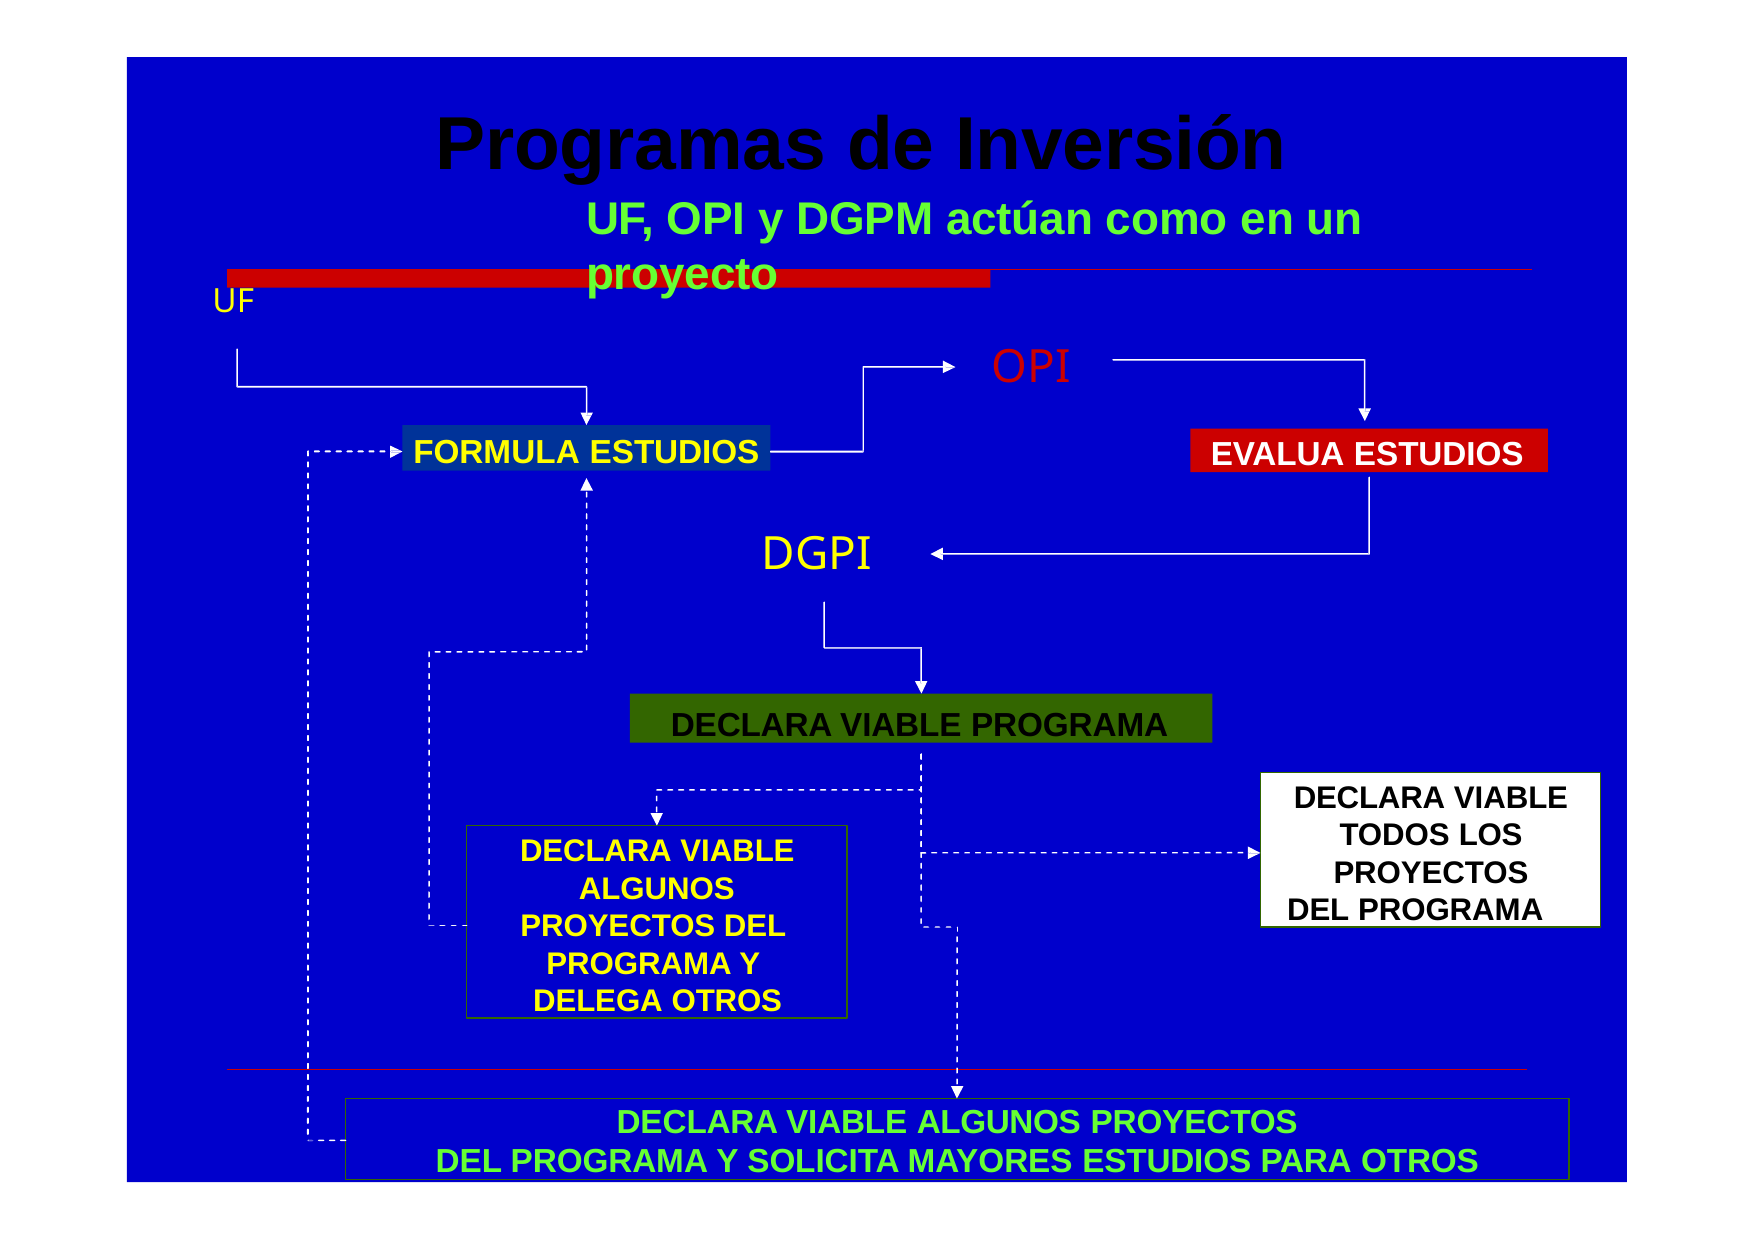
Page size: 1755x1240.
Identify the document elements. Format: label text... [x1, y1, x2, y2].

text_box [650, 806, 663, 826]
text_box EVALUA ESTUDIOS [1190, 428, 1548, 473]
text_box [580, 478, 593, 498]
text_box DECLARA VIABLE PROGRAMA [629, 693, 1213, 743]
text_box [1112, 359, 1371, 422]
text_box [920, 884, 958, 932]
text_box UF [210, 276, 265, 319]
title Programas de Inversión UF, OPI y DGPM actúan como en un proyecto [345, 86, 1375, 302]
text_box [770, 360, 956, 453]
text_box DECLARA VIABLE TODOS LOS PROYECTOS DEL PROGRAMA [1260, 772, 1601, 927]
text_box [390, 445, 403, 458]
text_box DECLARA VIABLE ALGUNOS PROYECTOS DEL PROGRAMA Y DELEGA OTROS [466, 825, 847, 1018]
text_box [823, 601, 928, 694]
text_box [1247, 846, 1261, 860]
text_box [428, 891, 468, 926]
text_box [950, 1086, 964, 1099]
text_box [930, 476, 1370, 561]
text_box OPI [989, 334, 1084, 392]
text_box DGPI [759, 521, 889, 579]
text_box FORMULA ESTUDIOS [402, 425, 771, 471]
text_box [227, 270, 345, 288]
text_box [236, 348, 593, 425]
text_box DECLARA VIABLE ALGUNOS PROYECTOS DEL PROGRAMA Y SOLICITA MAYORES ESTUDIOS PARA OTROS [345, 1098, 1569, 1180]
